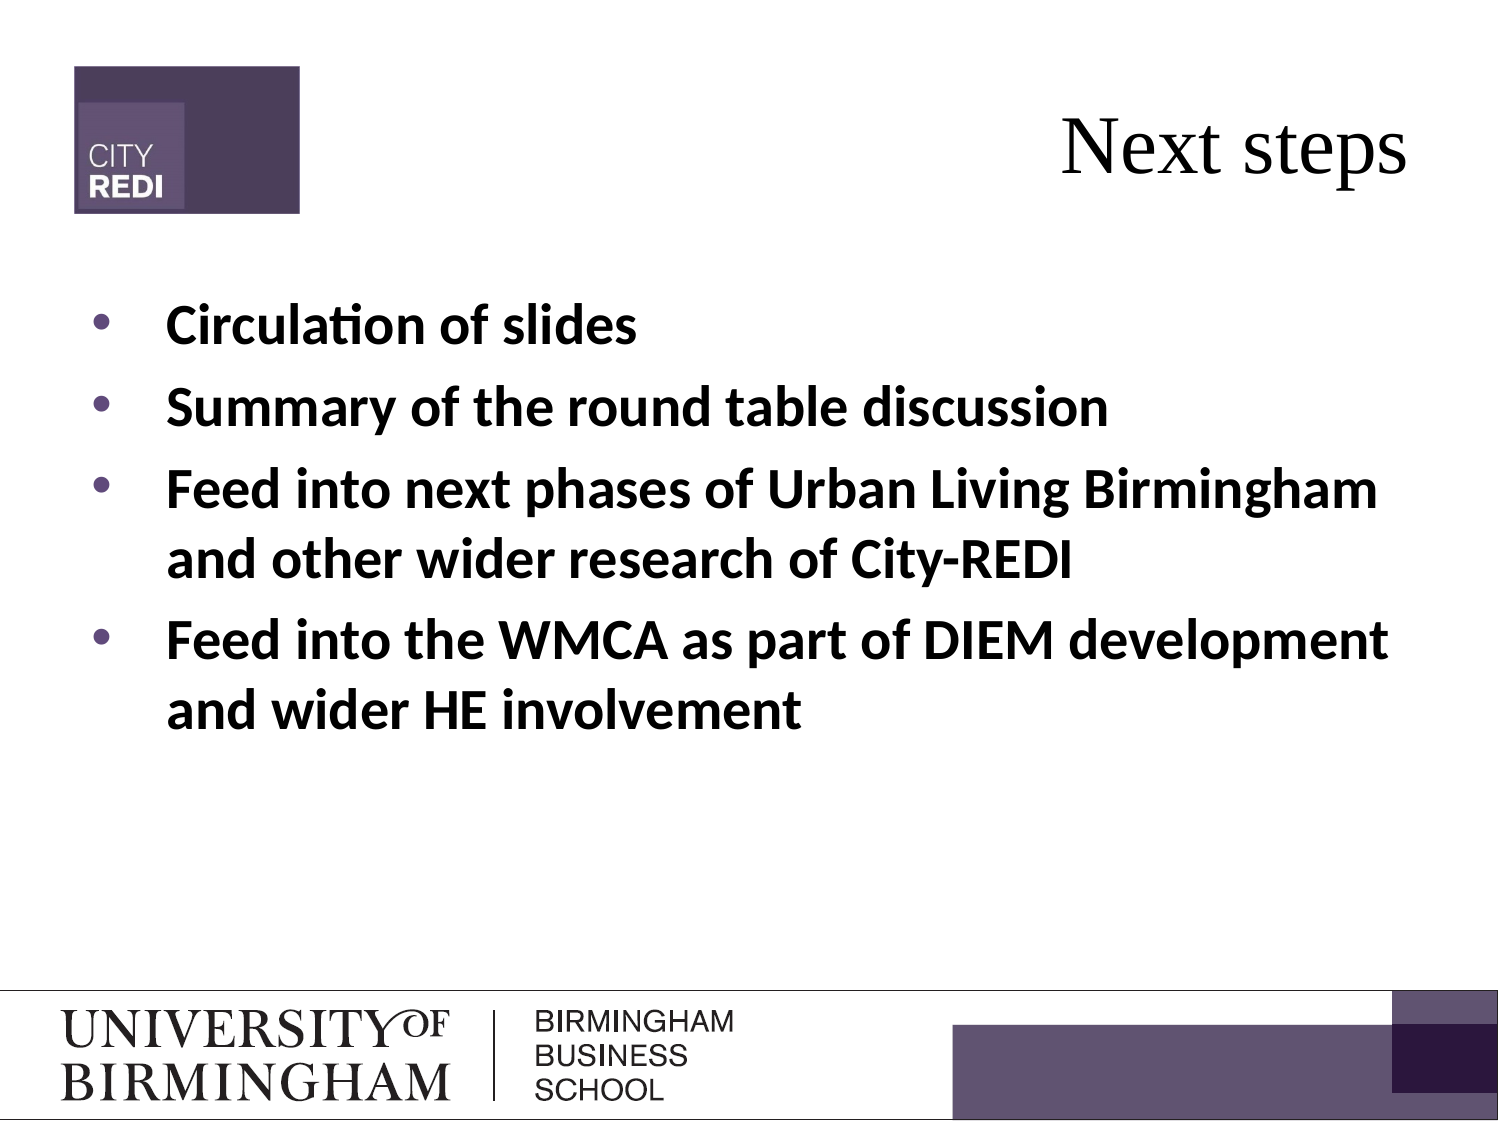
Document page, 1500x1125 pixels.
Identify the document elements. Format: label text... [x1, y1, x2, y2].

picture [0, 983, 1500, 1125]
picture [74, 66, 300, 214]
title Next steps [312, 66, 1425, 214]
list Circulation of slides Summary of the round table discussion Feed into next phases of Urban Living Birmingham and other wider research of City-REDI Feed into the WMCA as part of DIEM development and wider HE involvement [76, 278, 1436, 941]
